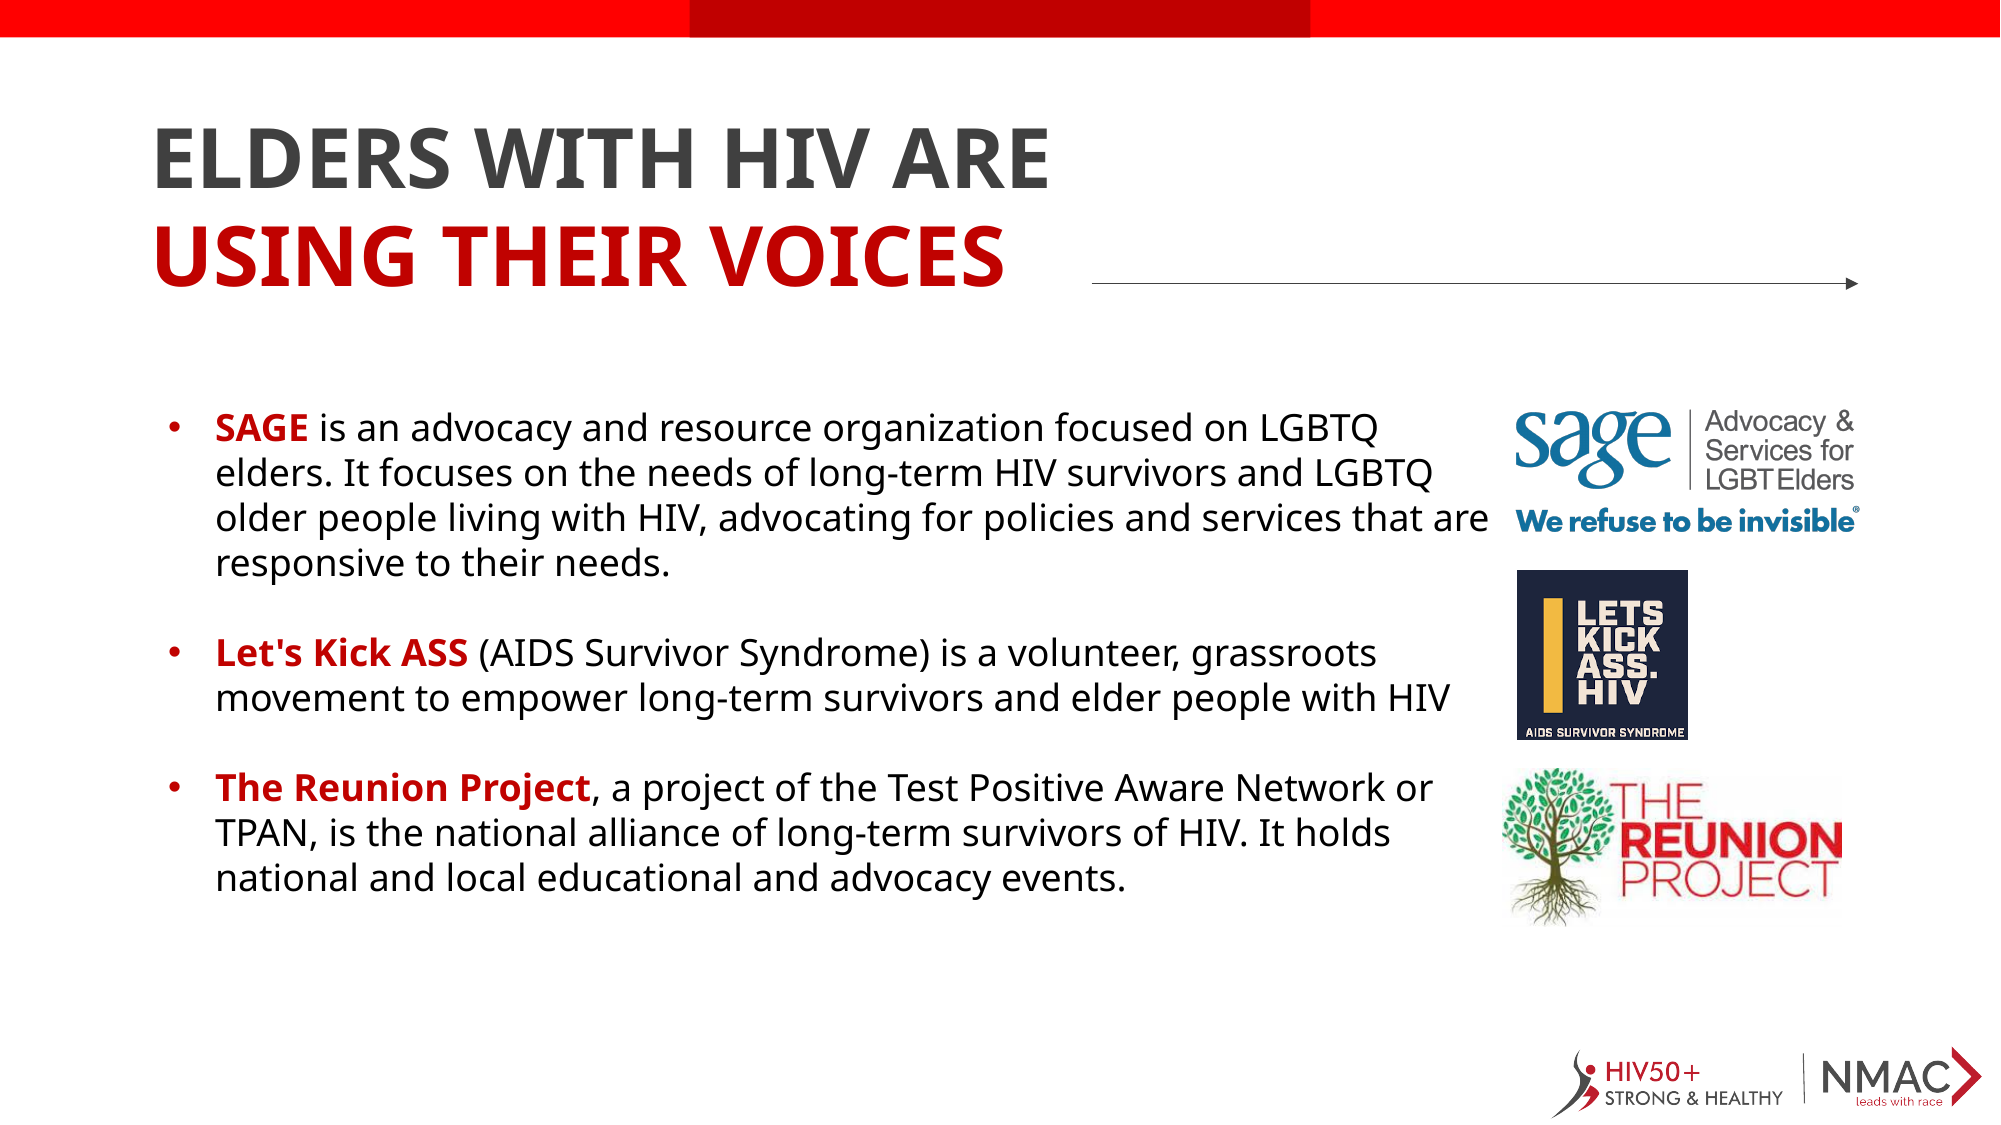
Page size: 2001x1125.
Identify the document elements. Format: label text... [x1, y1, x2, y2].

picture [1823, 1046, 1982, 1107]
text_box ELDERS WITH HIV ARE [135, 97, 1510, 213]
text_box SAGE is an advocacy and resource organization focused on LGBTQ elders. It focuses on the needs of long-term HIV survivors and LGBTQ older people living with HIV, advocating for policies and services that are responsive to their needs. Let's Kick ASS (AIDS Survivor Syndrome) is a volunteer, grassroots movement to empower long-term survivors and elder people with HIV The Reunion Project, a project of the Test Positive Aware Network or TPAN, is the national alliance of long-term survivors of HIV. It holds national and local educational and advocacy events. [153, 396, 1514, 907]
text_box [0, 0, 2000, 38]
picture [1549, 1049, 1783, 1119]
picture [1517, 570, 1688, 740]
picture [1514, 409, 1860, 533]
text_box USING THEIR VOICES [135, 195, 1157, 311]
picture [1502, 768, 1842, 927]
